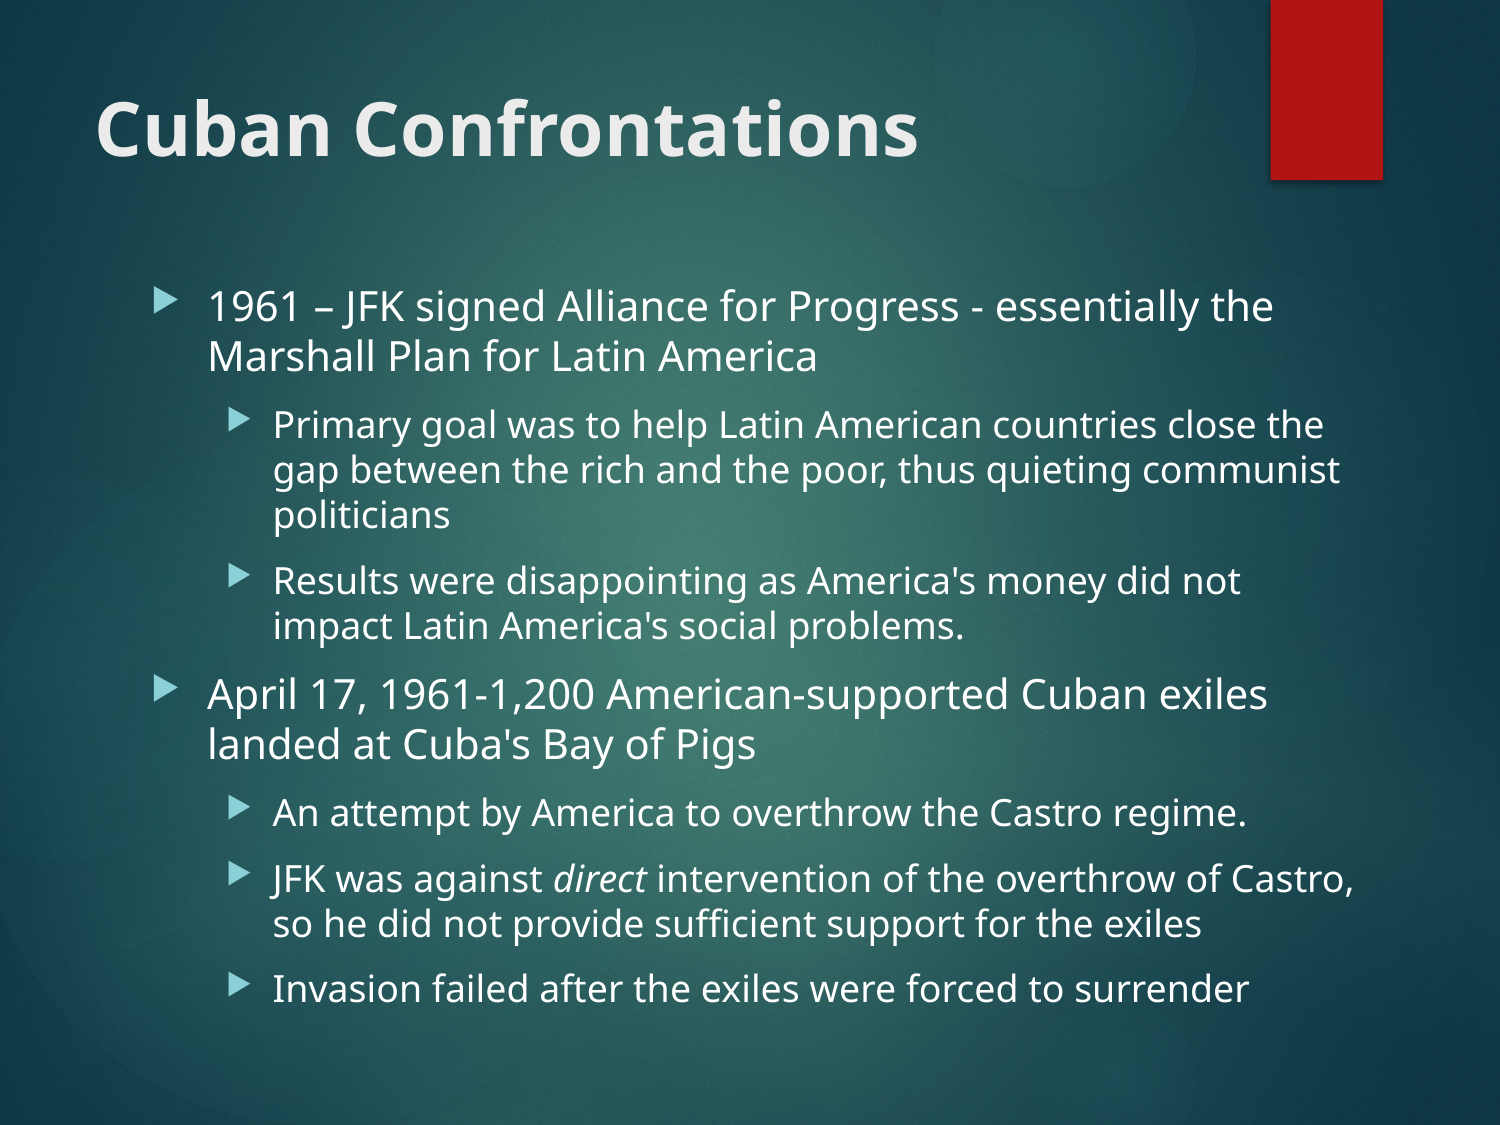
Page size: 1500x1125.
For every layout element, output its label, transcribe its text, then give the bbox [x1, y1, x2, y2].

list 1961 – JFK signed Alliance for Progress - essentially the Marshall Plan for Latin America Primary goal was to help Latin American countries close the gap between the rich and the poor, thus quieting communist politicians Results were disappointing as America's money did not impact Latin America's social problems. April 17, 1961-1,200 American-supported Cuban exiles landed at Cuba's Bay of Pigs An attempt by America to overthrow the Castro regime. JFK was against direct intervention of the overthrow of Castro, so he did not provide sufficient support for the exiles Invasion failed after the exiles were forced to surrender [135, 272, 1374, 1025]
title Cuban Confrontations [79, 74, 1237, 304]
